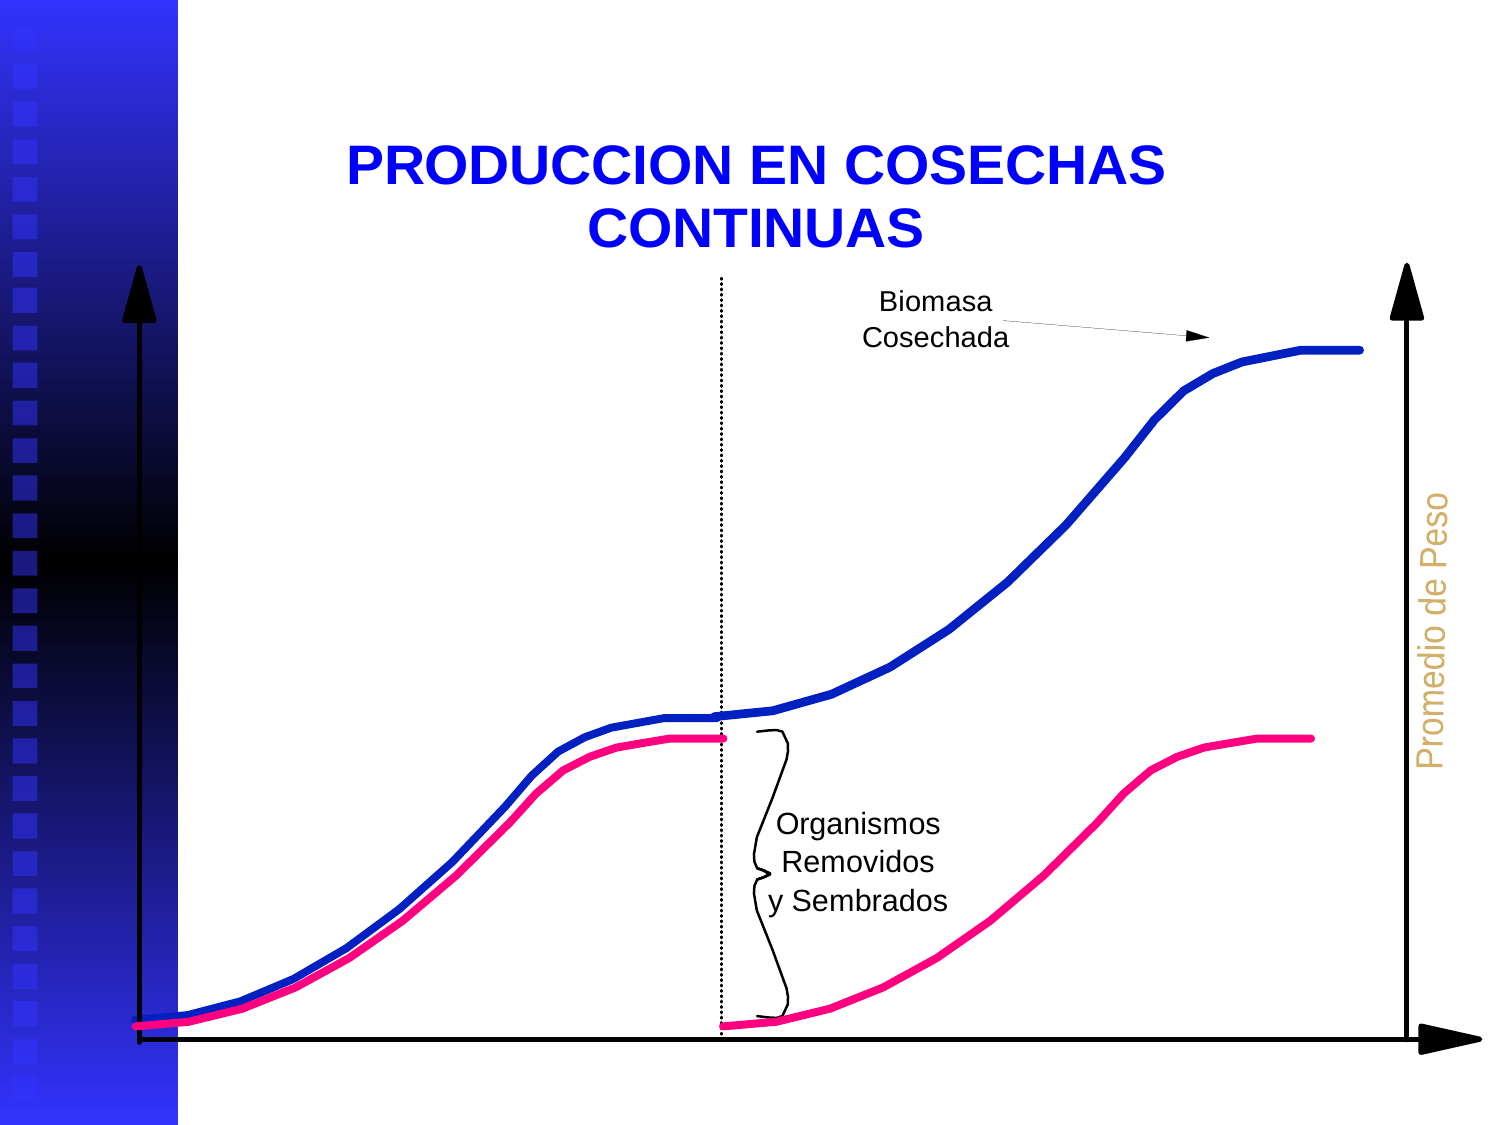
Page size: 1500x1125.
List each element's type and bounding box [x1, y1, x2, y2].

text_box [687, 649, 1326, 1063]
text_box [199, 132, 1313, 263]
text_box [49, 212, 1488, 1076]
text_box [848, 283, 1213, 363]
text_box [99, 649, 686, 1063]
text_box [674, 237, 1376, 763]
